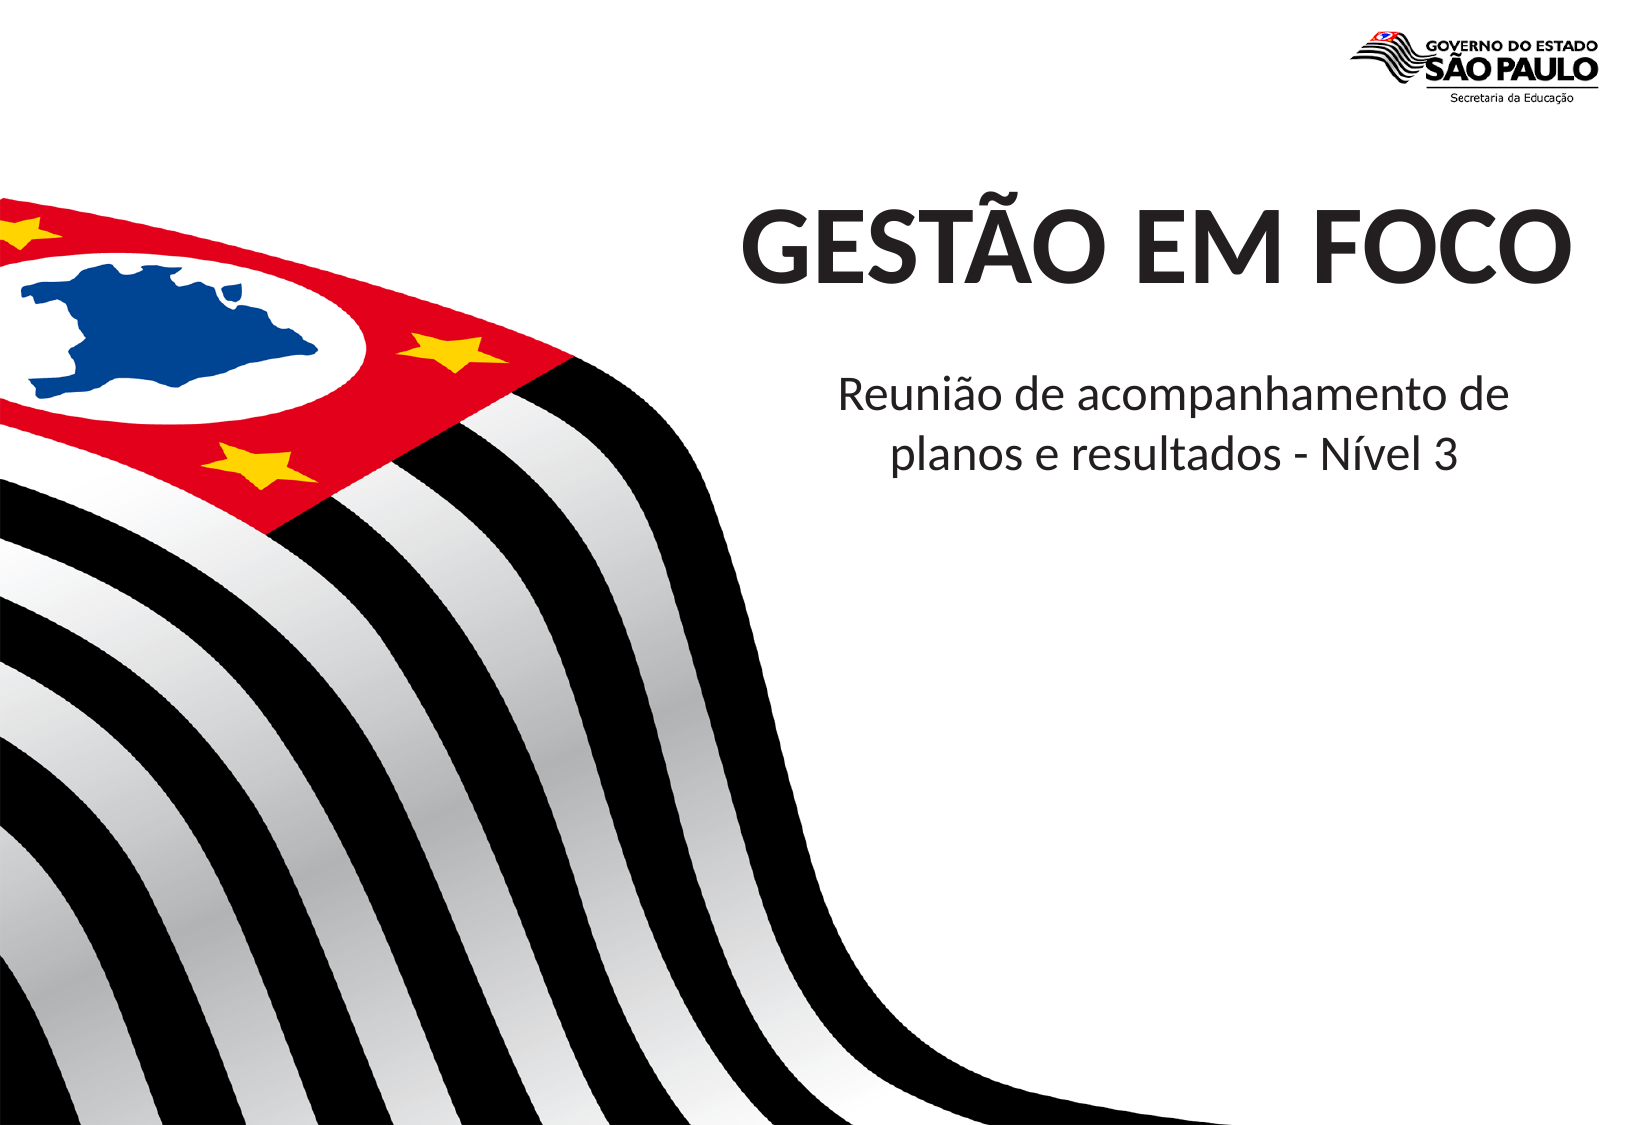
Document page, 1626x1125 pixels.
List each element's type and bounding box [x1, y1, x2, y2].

picture [0, 198, 1385, 1125]
picture [1348, 30, 1600, 108]
picture [1379, 229, 1385, 264]
